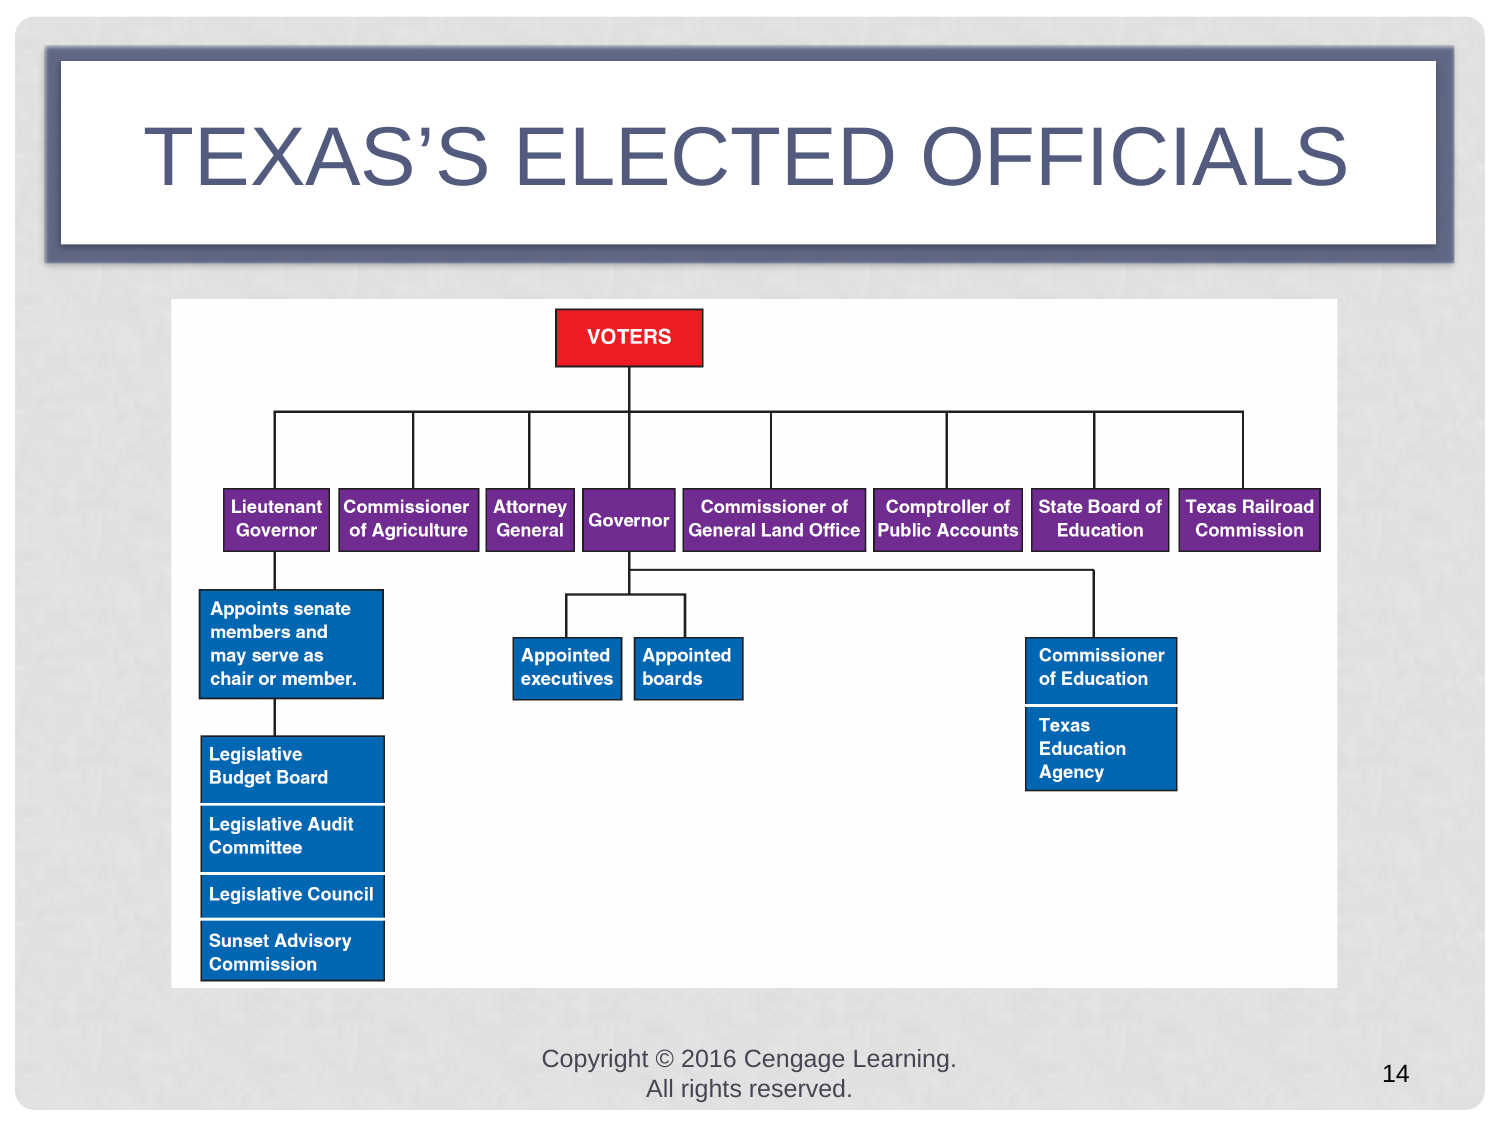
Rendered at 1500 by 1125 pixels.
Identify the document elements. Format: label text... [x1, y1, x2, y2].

footer Copyright © 2016 Cengage Learning. All rights reserved. [512, 1042, 988, 1103]
picture [15, 16, 1485, 1110]
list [171, 299, 1338, 988]
slide_number 14 [1074, 1042, 1425, 1103]
title Texas’s Elected Officials [69, 66, 1425, 238]
